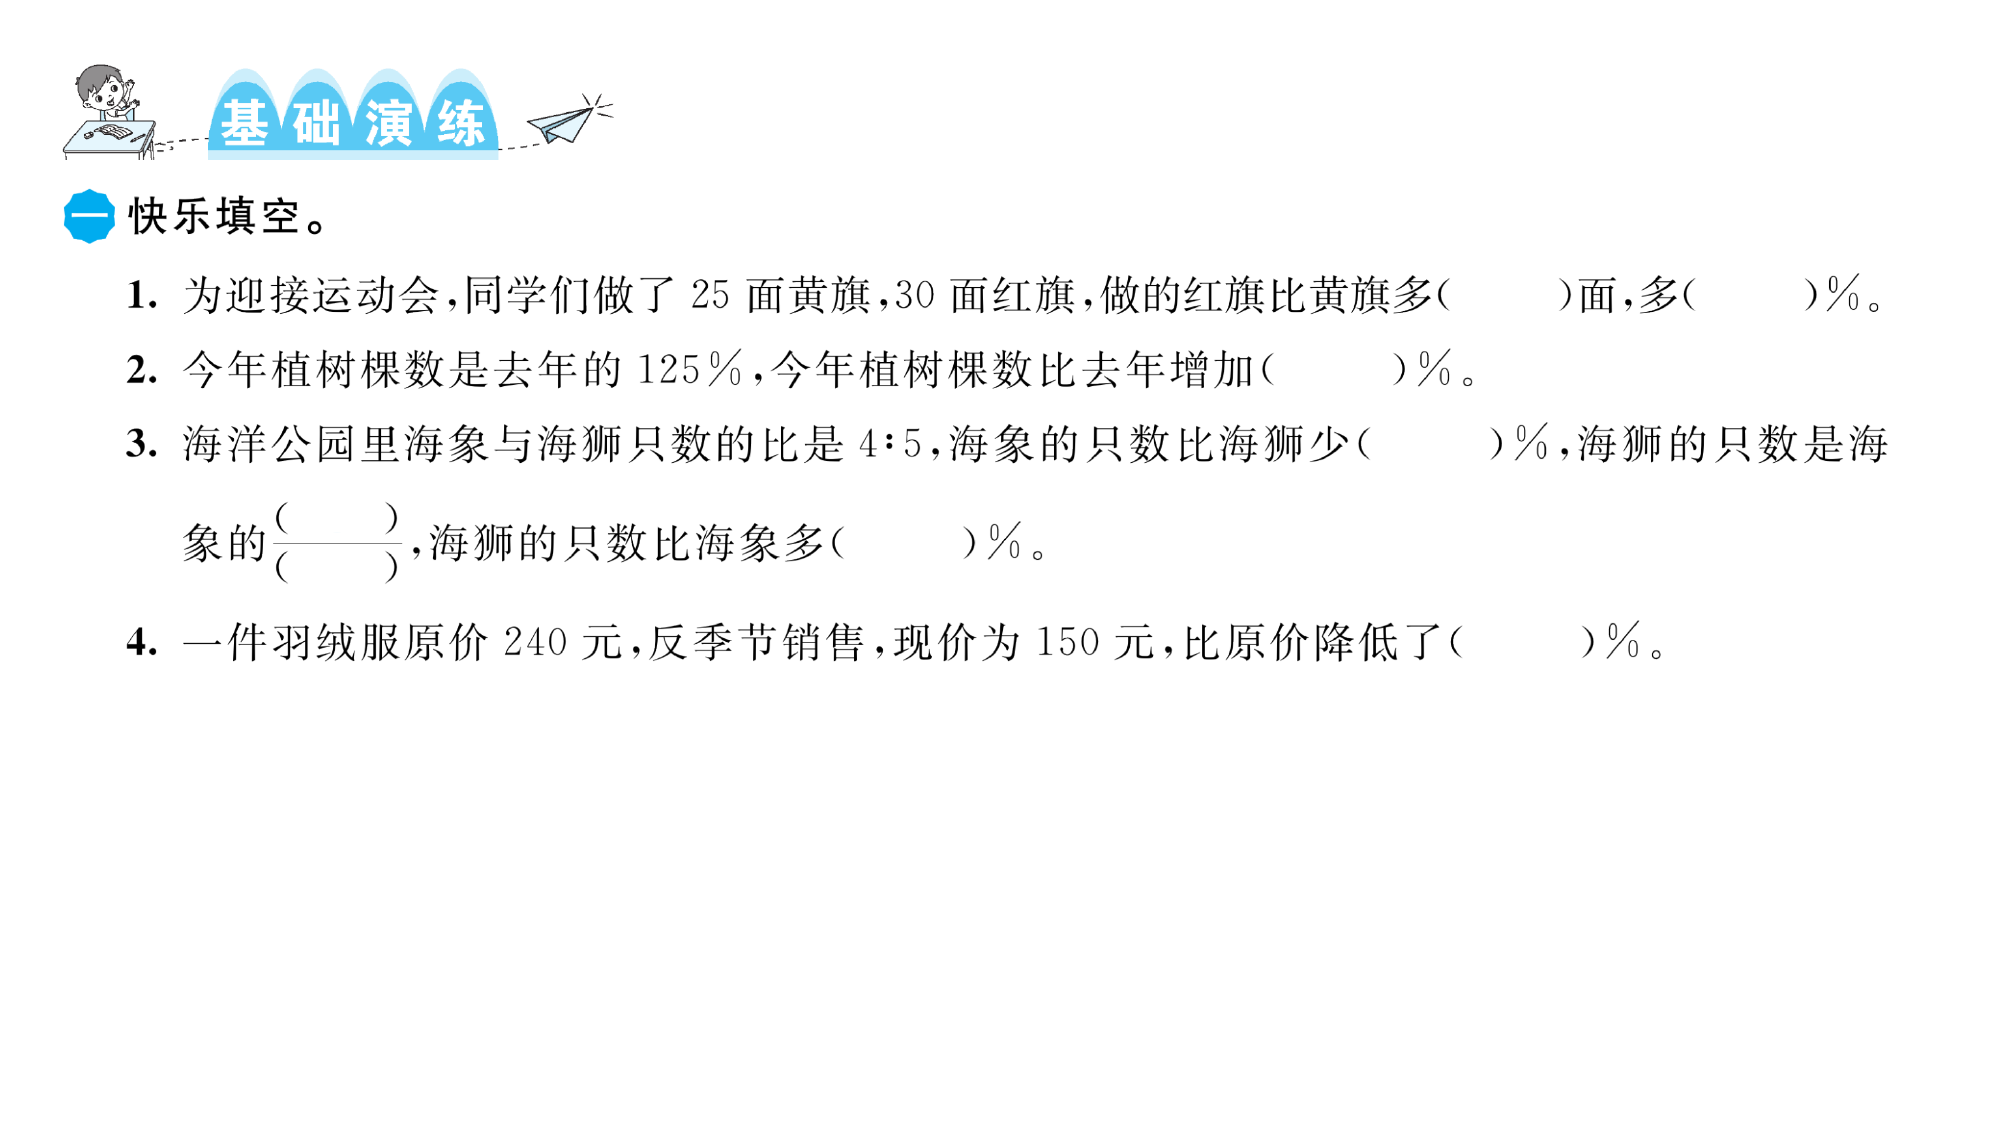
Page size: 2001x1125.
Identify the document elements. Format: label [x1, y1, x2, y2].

picture [58, 58, 1949, 666]
